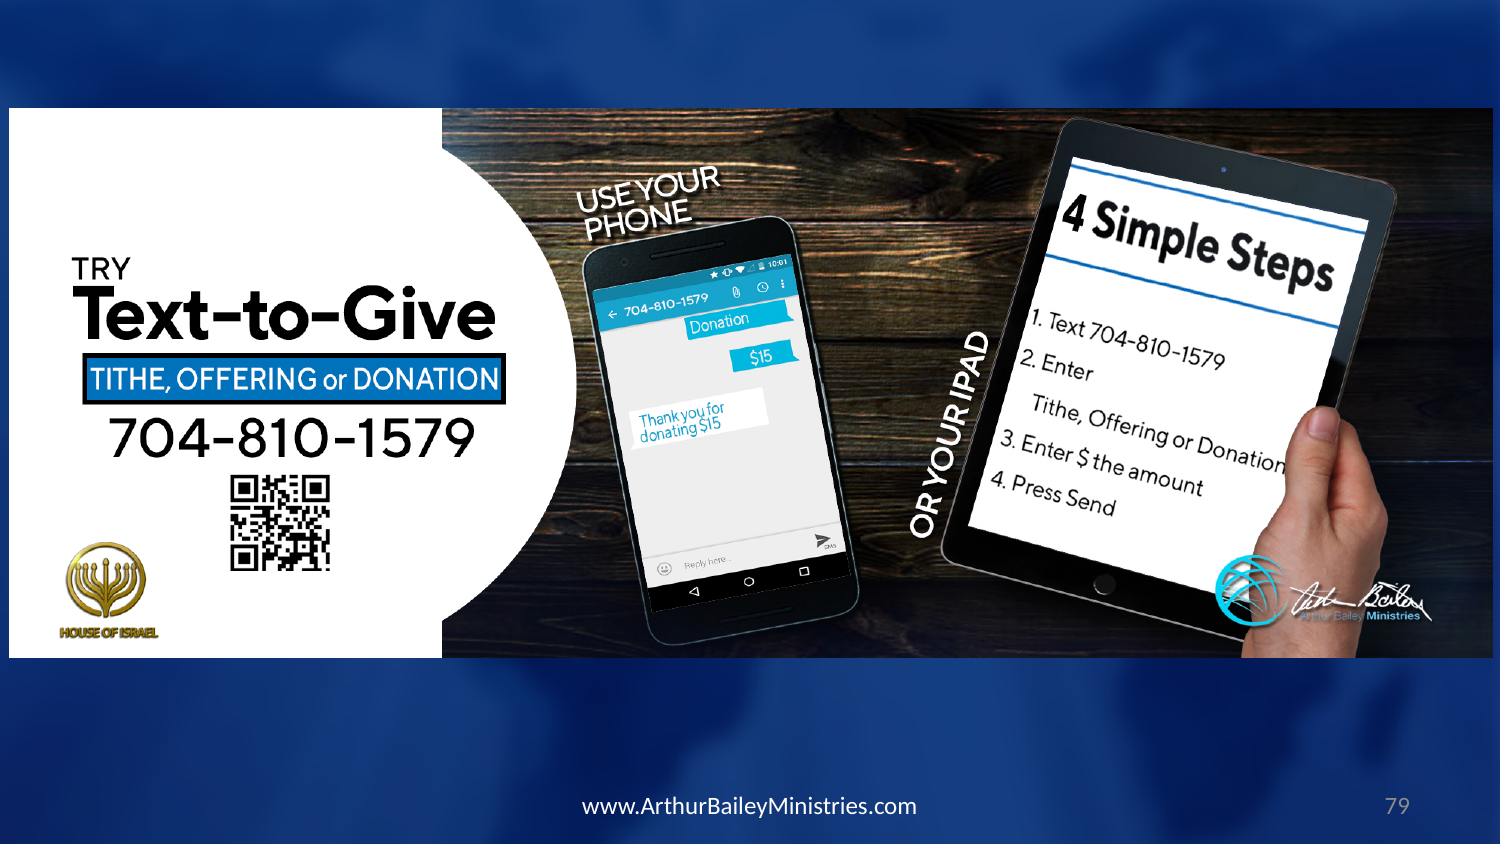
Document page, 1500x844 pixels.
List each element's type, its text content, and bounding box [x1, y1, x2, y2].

slide_number 79 [1074, 782, 1425, 827]
footer www.ArthurBaileyMinistries.com [512, 782, 988, 827]
picture [0, 0, 1500, 844]
